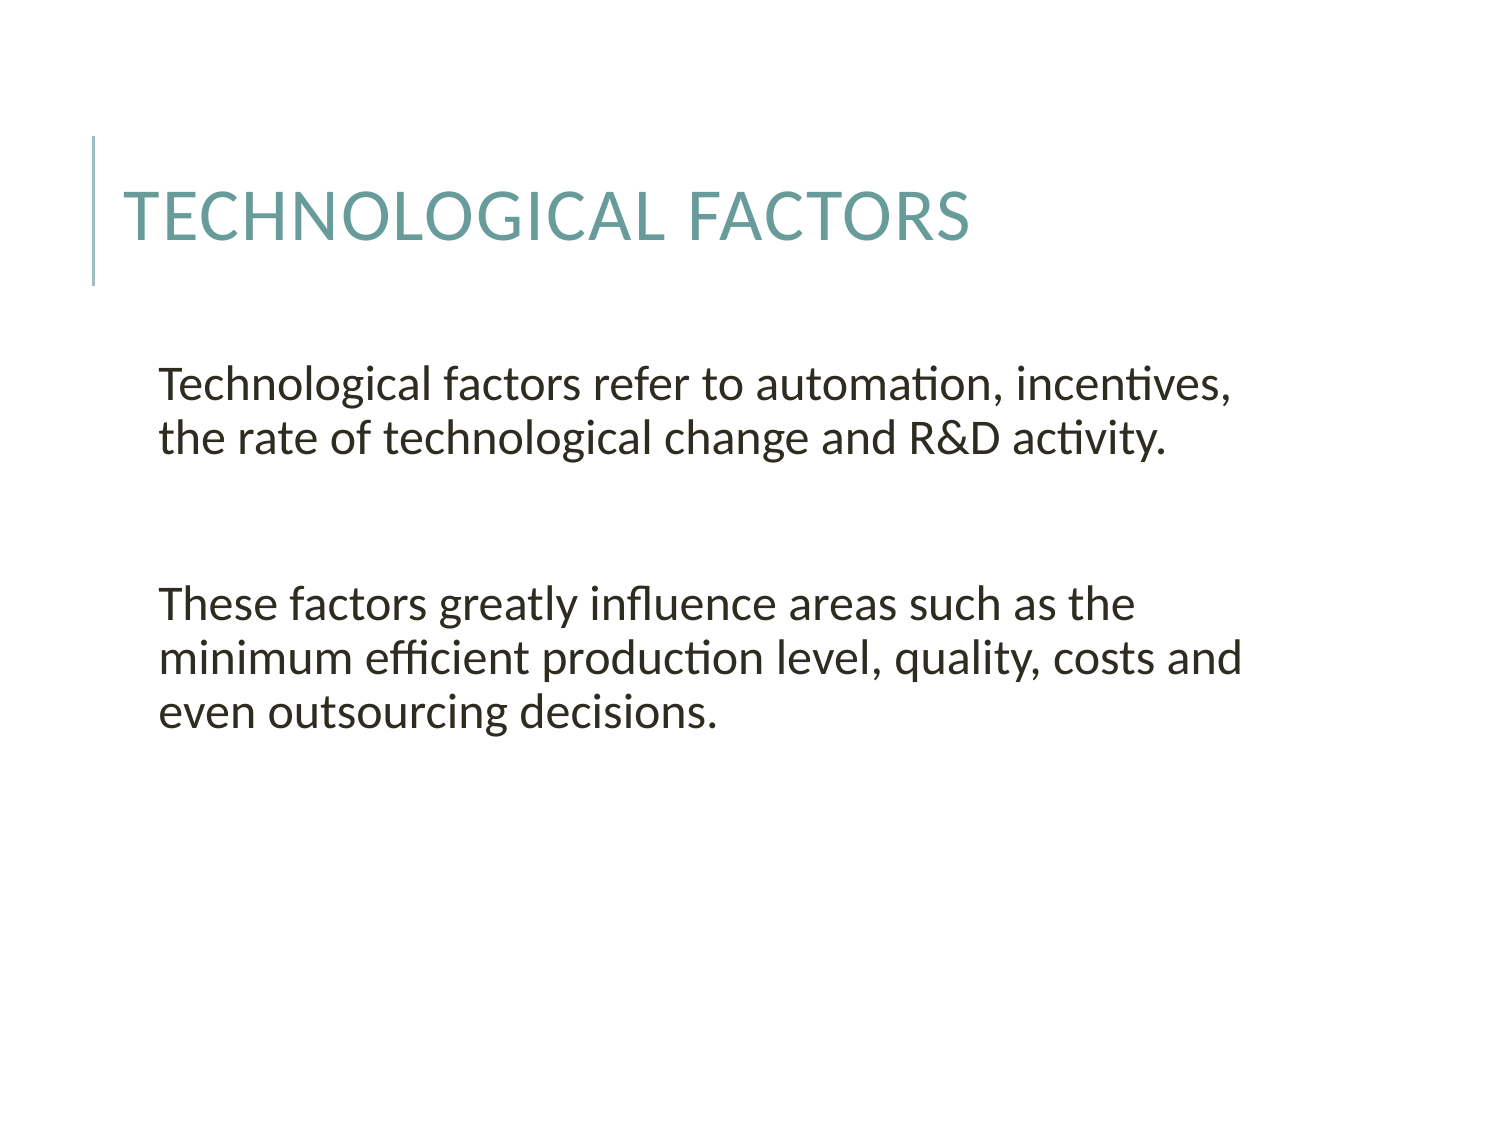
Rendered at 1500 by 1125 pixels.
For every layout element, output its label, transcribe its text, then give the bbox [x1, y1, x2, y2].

title Technological factors [108, 160, 1459, 278]
list Technological factors refer to automation, incentives, the rate of technological change and R&D activity. These factors greatly influence areas such as the minimum efficient production level, quality, costs and even outsourcing decisions. [135, 349, 1317, 988]
